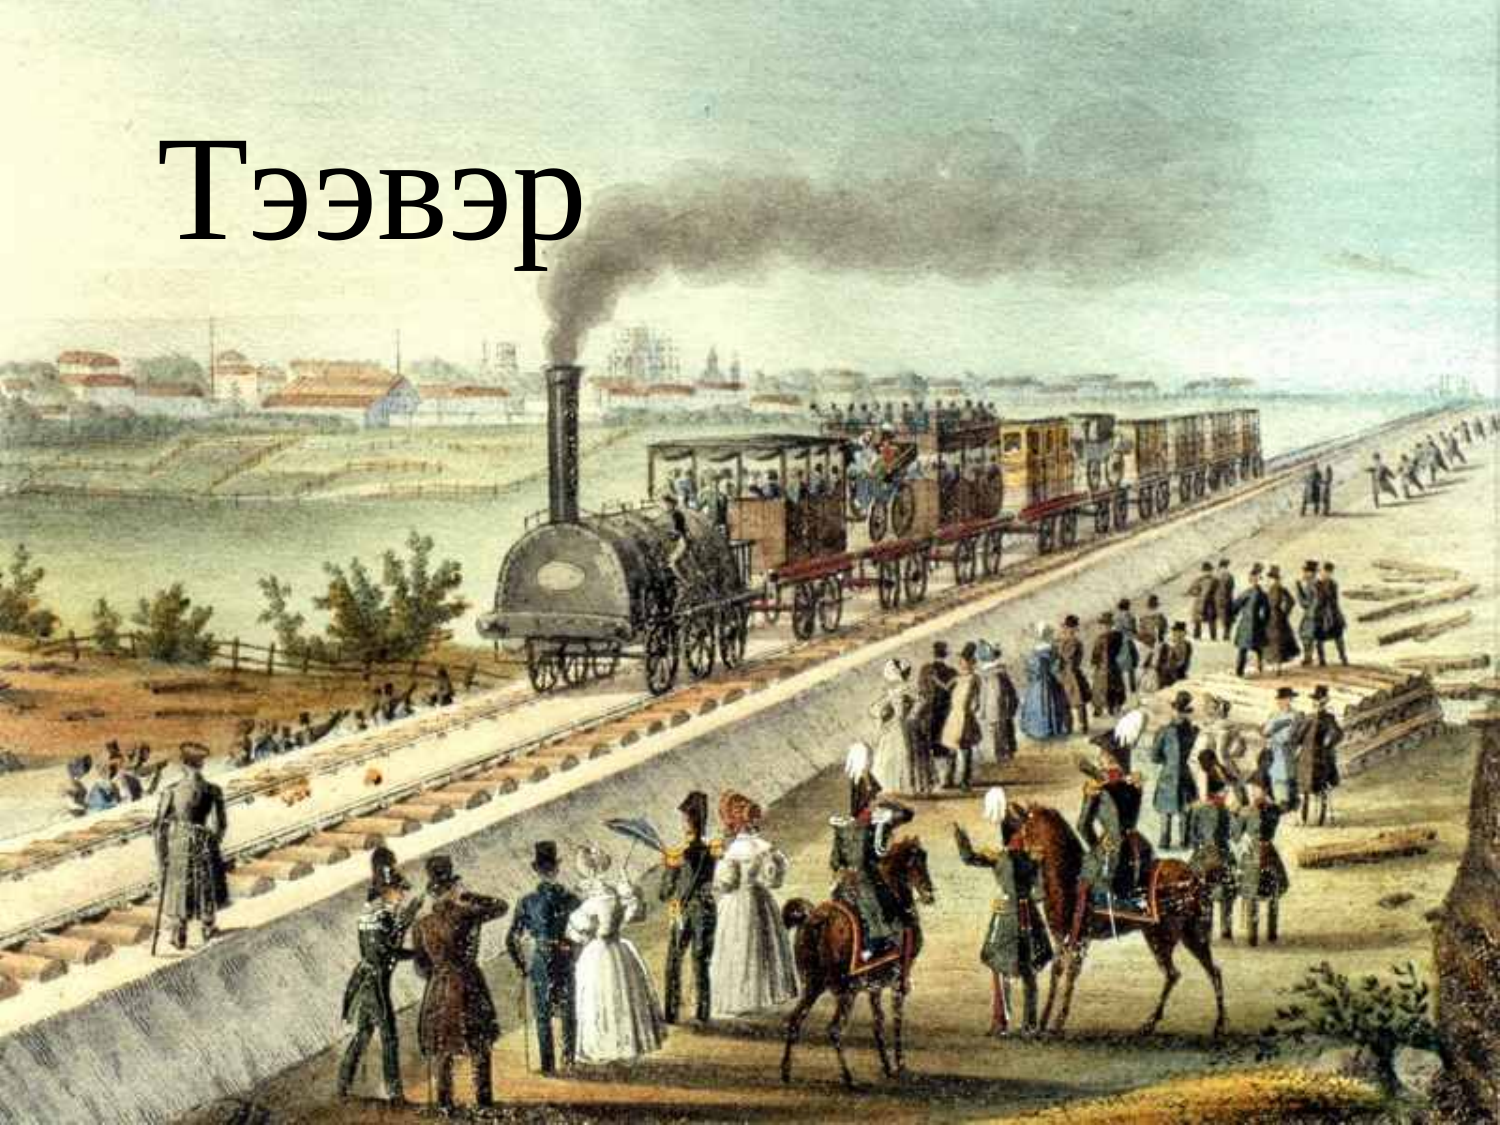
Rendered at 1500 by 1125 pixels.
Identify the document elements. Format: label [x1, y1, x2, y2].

list [0, 0, 1500, 1125]
